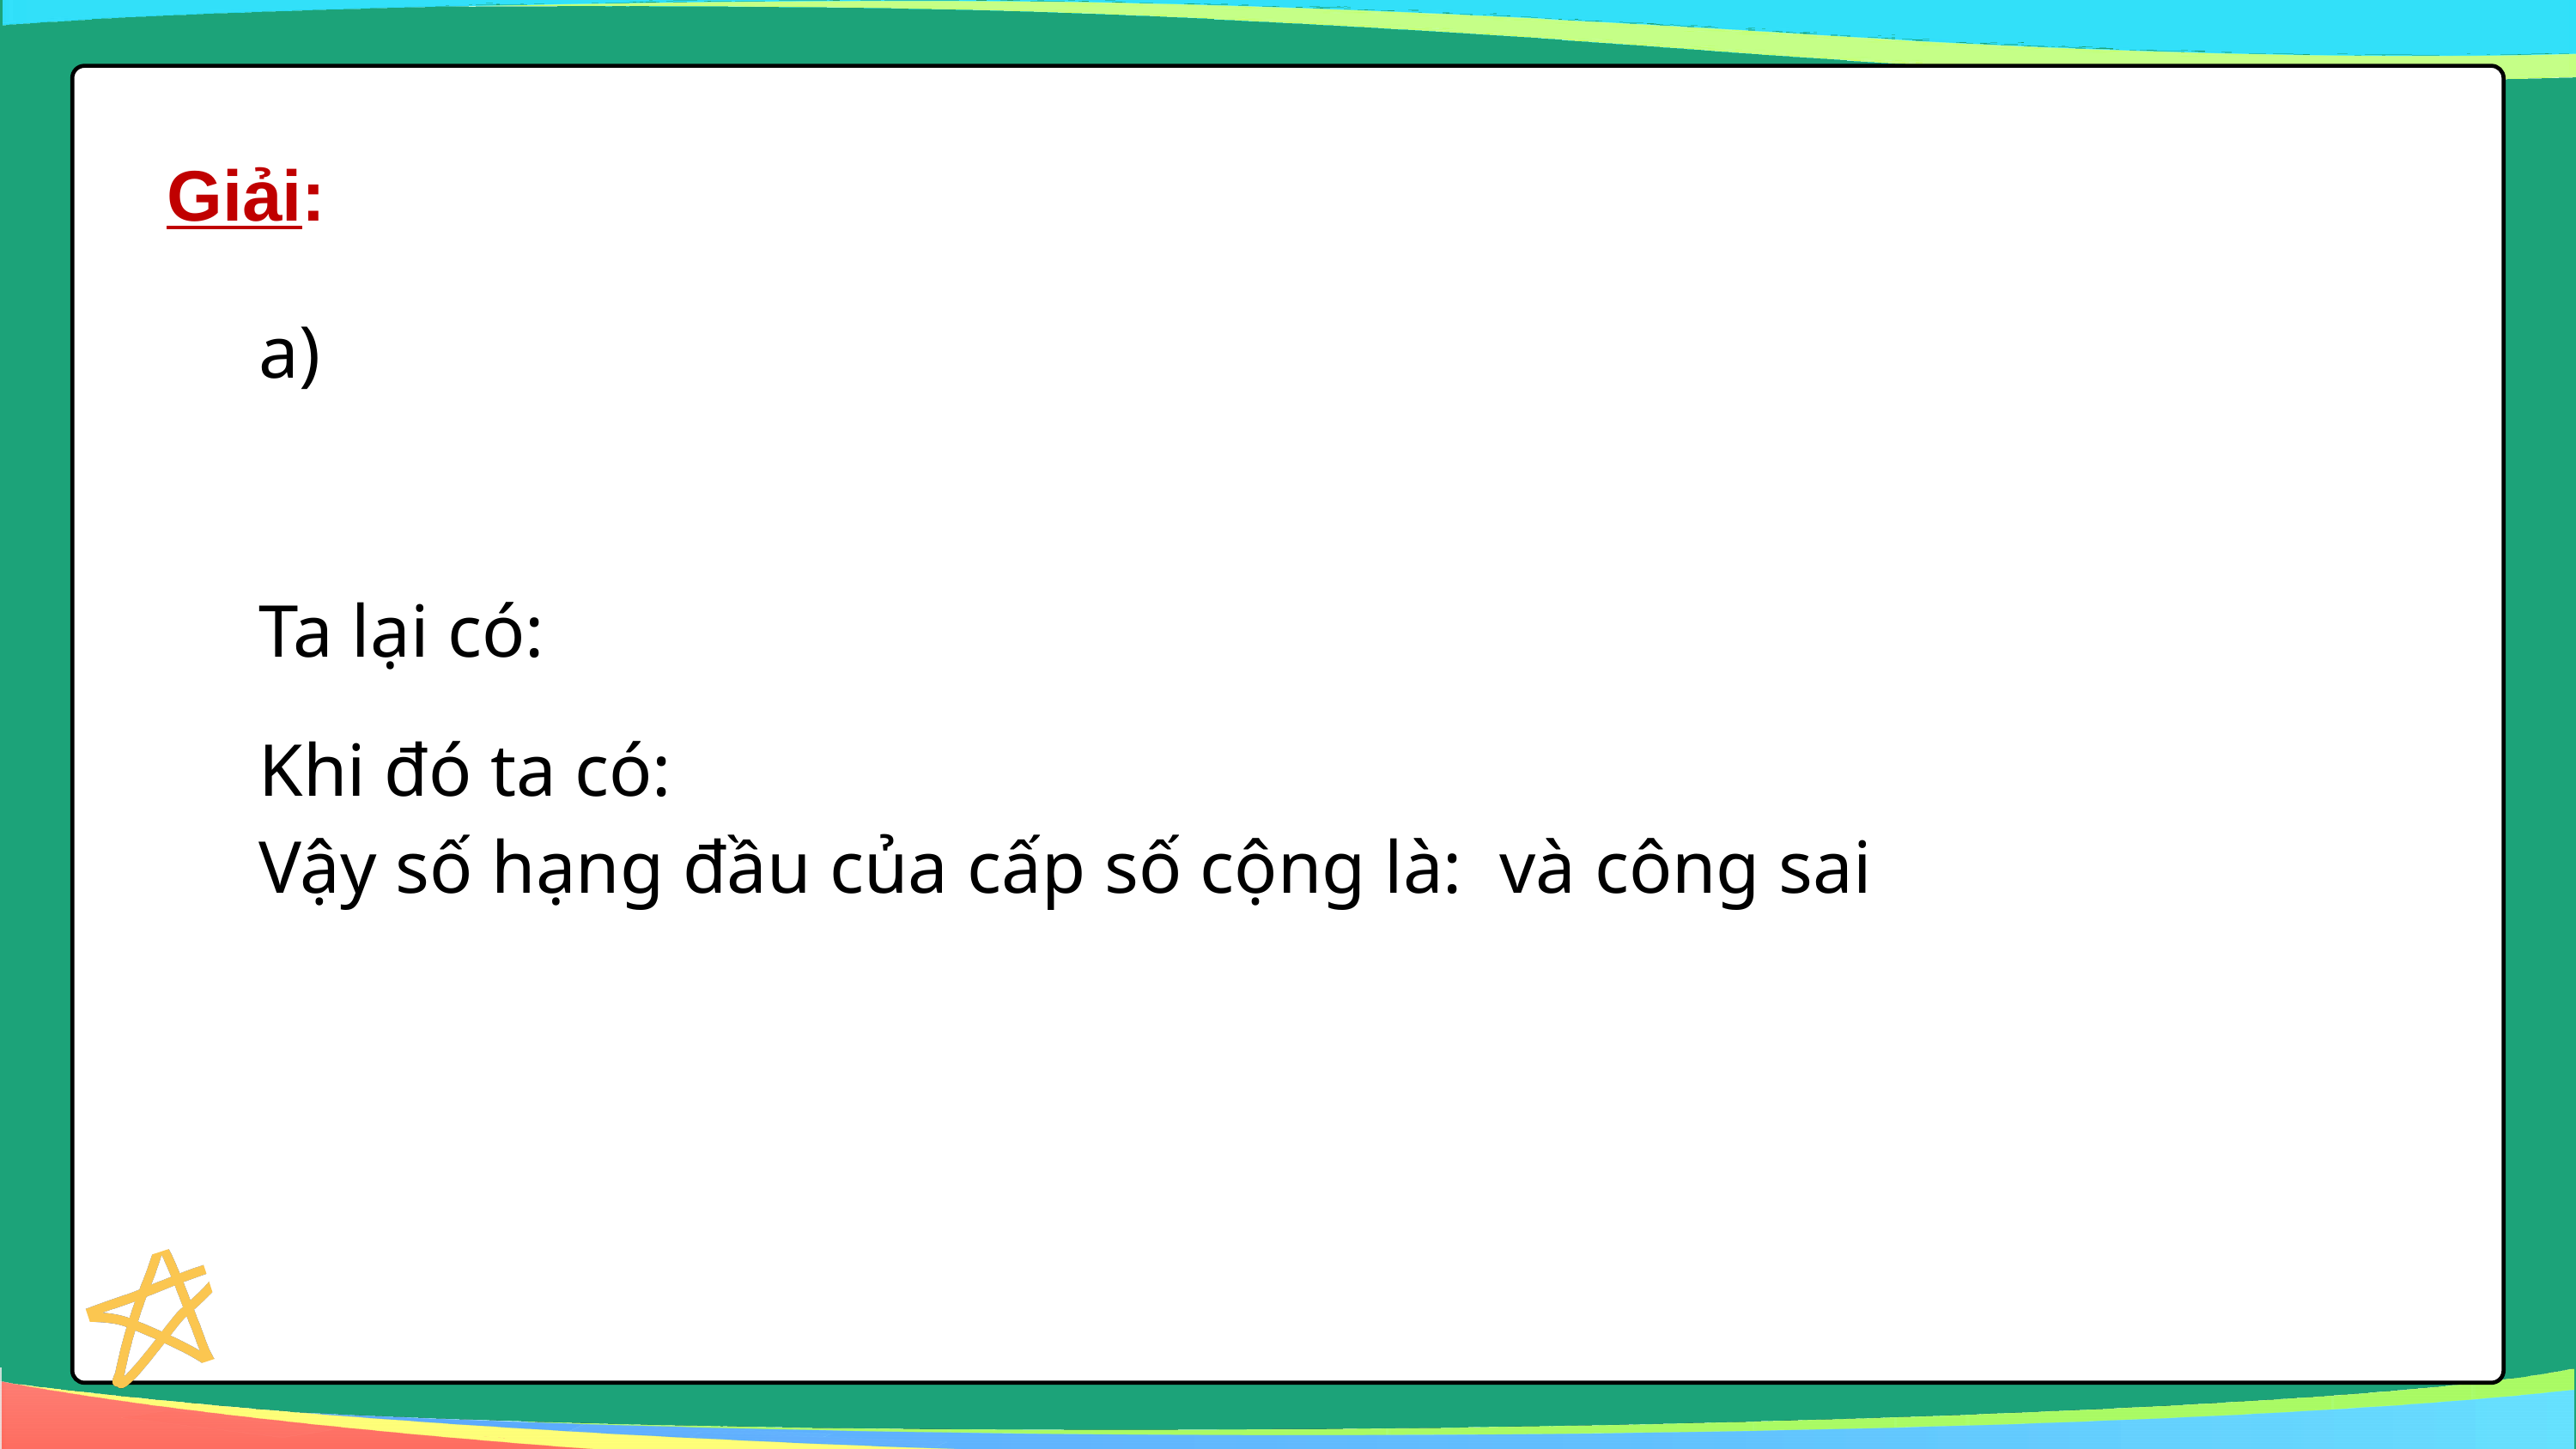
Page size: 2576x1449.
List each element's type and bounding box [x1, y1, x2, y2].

picture [0, 0, 2576, 81]
picture [0, 1367, 2574, 1449]
text_box [71, 65, 2504, 1384]
